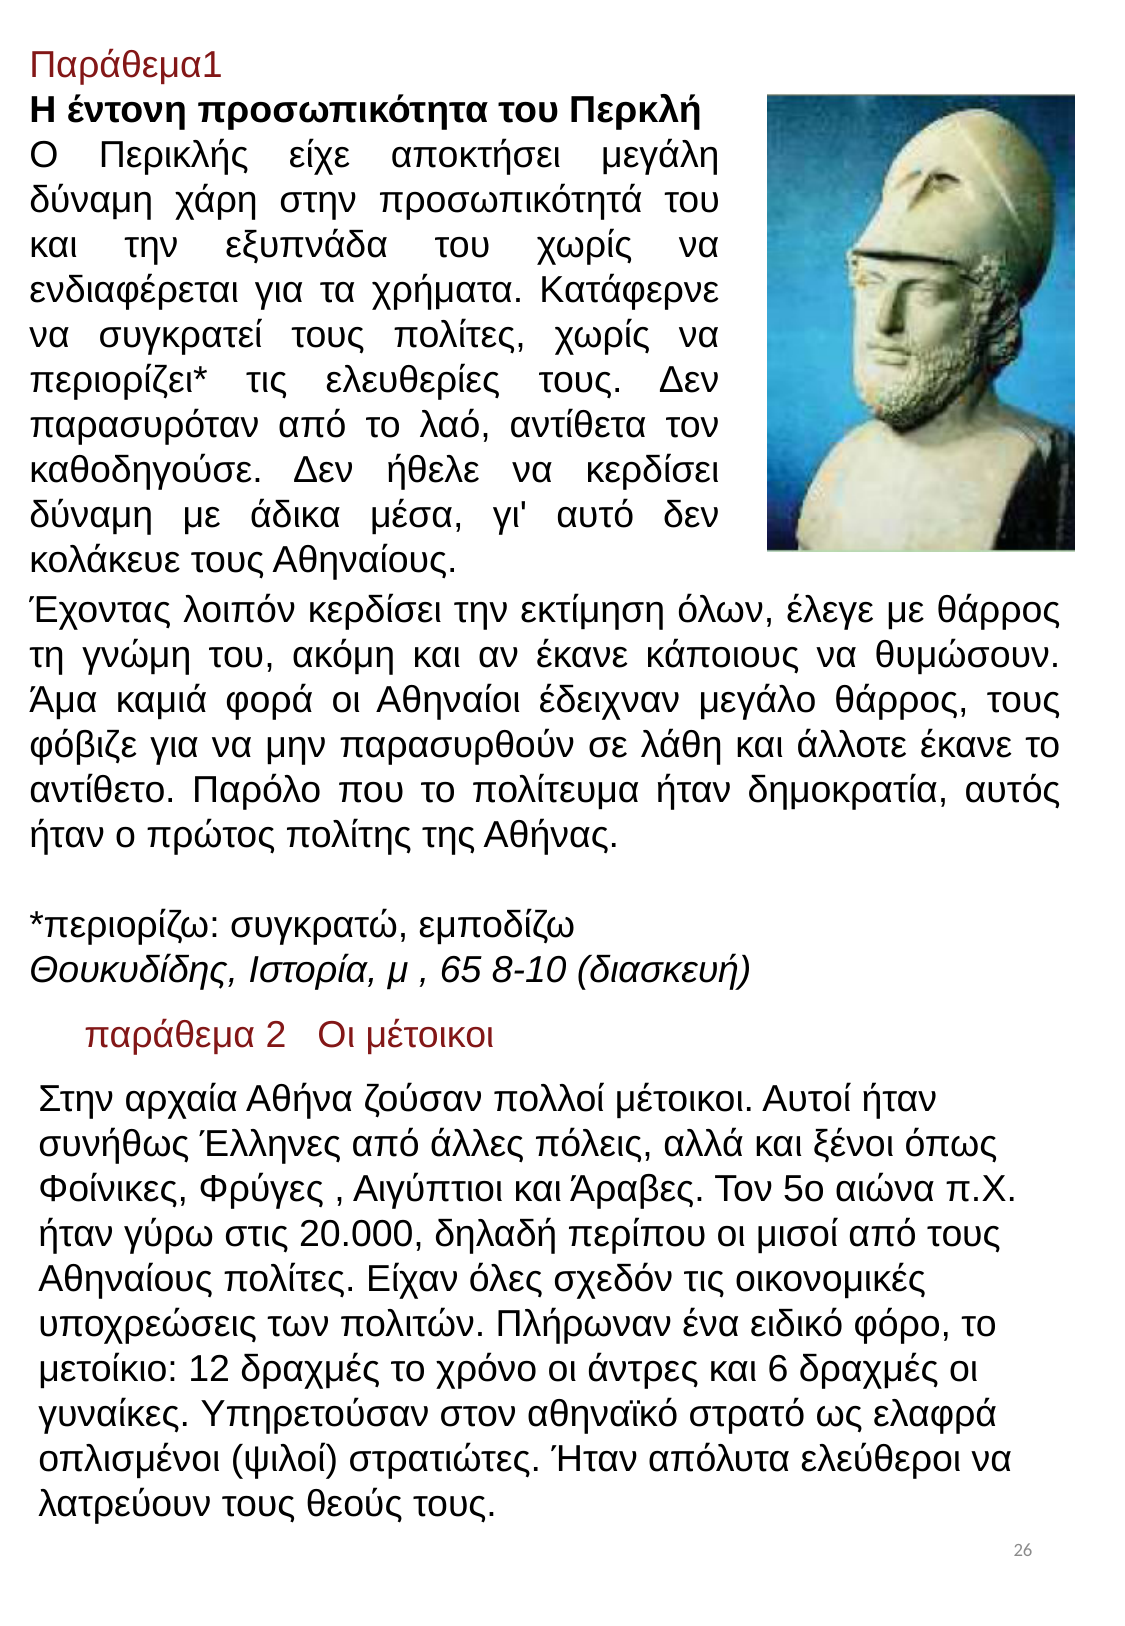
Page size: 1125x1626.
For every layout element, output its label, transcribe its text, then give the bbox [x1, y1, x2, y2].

slide_number 26 [794, 1532, 1048, 1593]
text_box Στην αρχαία Αθήνα ζούσαν πολλοί μέτοικοι. Αυτοί ήταν συνήθως Έλληνες από άλλες πόλεις, αλλά και ξένοι όπως Φοίνικες, Φρύγες , Αιγύπτιοι και Άραβες. Τον 5ο αιώνα π.Χ. ήταν γύρω στις 20.000, δηλαδή περίπου οι μισοί από τους Αθηναίους πολίτες. Είχαν όλες σχεδόν τις οικονομικές υποχρεώσεις των πολιτών. Πλήρωναν ένα ειδικό φόρο, το μετοίκιο: 12 δραχμές το χρόνο οι άντρες και 6 δραχμές οι γυναίκες. Yπηρετούσαν στον αθηναϊκό στρατό ως ελαφρά οπλισμένοι (ψιλοί) στρατιώτες. Ήταν απόλυτα ελεύθεροι να λατρεύουν τους θεούς τους. [23, 1066, 1102, 1532]
picture [767, 93, 1075, 552]
text_box Παράθεμα1 Η έντονη προσωπικότητα του Περκλή O Περικλής είχε αποκτήσει μεγάλη δύναμη χάρη στην προσωπικότητά του και την εξυπνάδα του χωρίς να ενδιαφέρεται για τα χρήματα. Κατάφερνε να συγκρατεί τους πολίτες, χωρίς να περιορίζει* τις ελευθερίες τους. Δεν παρασυρόταν από το λαό, αντίθετα τον καθοδηγούσε. Δεν ήθελε να κερδίσει δύναμη με άδικα μέσα, γι' αυτό δεν κολάκευε τους Αθηναίους. [14, 32, 735, 578]
text_box παράθεμα 2 Οι μέτοικοι [69, 1002, 625, 1066]
text_box Έχοντας λοιπόν κερδίσει την εκτίμηση όλων, έλεγε με θάρρος τη γνώμη του, ακόμη και αν έκανε κάποιους να θυμώσουν. Άμα καμιά φορά οι Αθηναίοι έδειχναν μεγάλο θάρρος, τους φόβιζε για να μην παρασυρθούν σε λάθη και άλλοτε έκανε το αντίθετο. Παρόλο που το πολίτευμα ήταν δημοκρατία, αυτός ήταν ο πρώτος πολίτης της Αθήνας. *περιορίζω: συγκρατώ, εμποδίζω Θουκυδίδης, Ιστορία, μ , 65 8-10 (διασκευή) [14, 578, 1076, 998]
